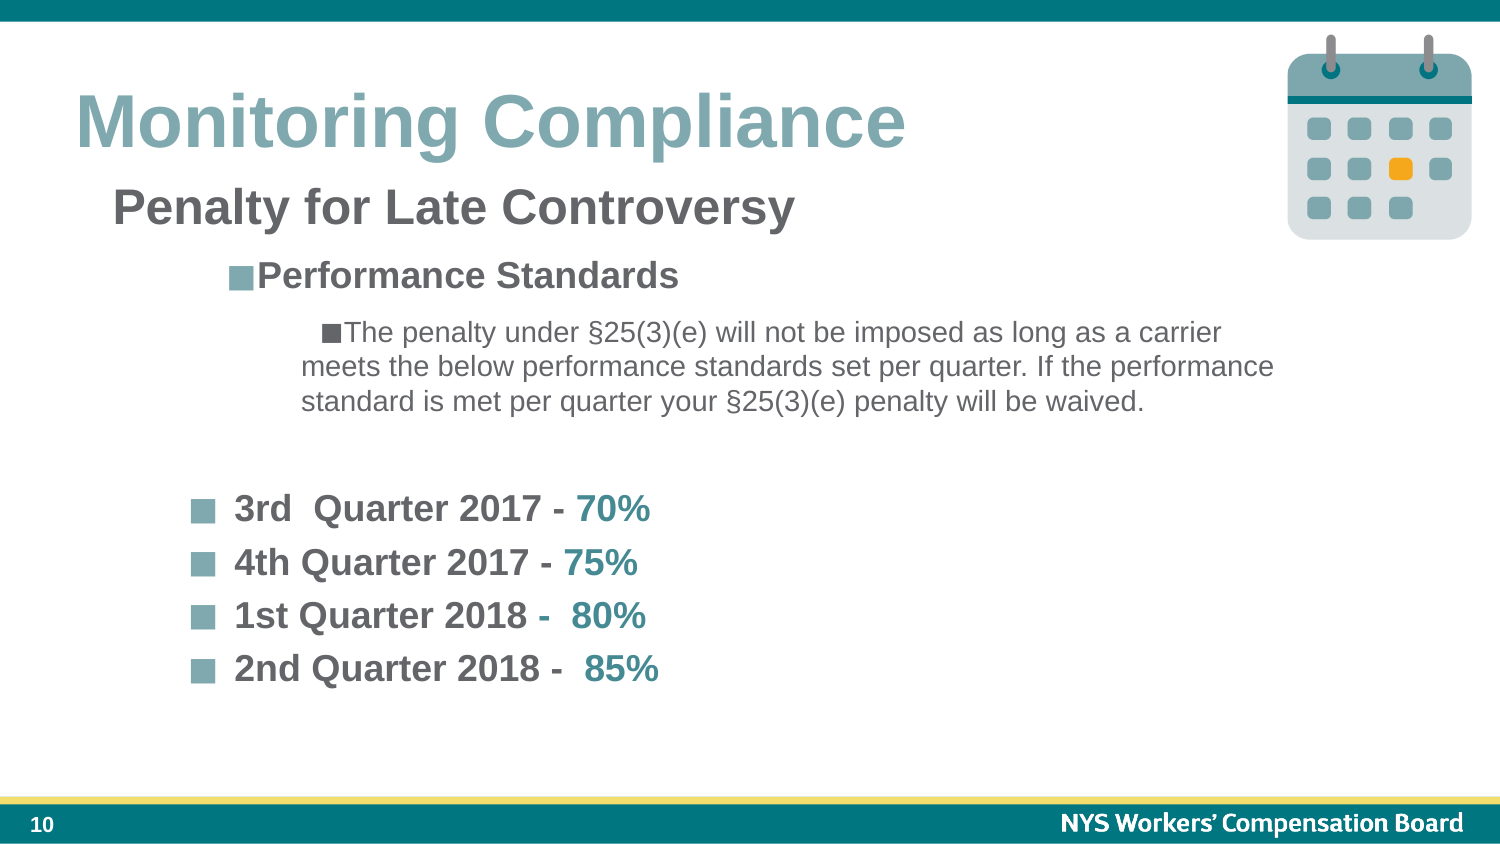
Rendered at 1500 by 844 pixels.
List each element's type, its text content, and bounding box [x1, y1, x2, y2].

picture [1287, 34, 1488, 248]
list Penalty for Late Controversy Performance Standards The penalty under §25(3)(e) will not be imposed as long as a carrier meets the below performance standards set per quarter. If the performance standard is met per quarter your §25(3)(e) penalty will be waived. [112, 174, 1288, 447]
title Monitoring Compliance [75, 72, 1282, 175]
picture [1062, 812, 1463, 838]
text_box 3rd Quarter 2017 - 70% 4th Quarter 2017 - 75% 1st Quarter 2018 - 80% 2nd Quarter 2018 - 85% [187, 484, 1255, 785]
